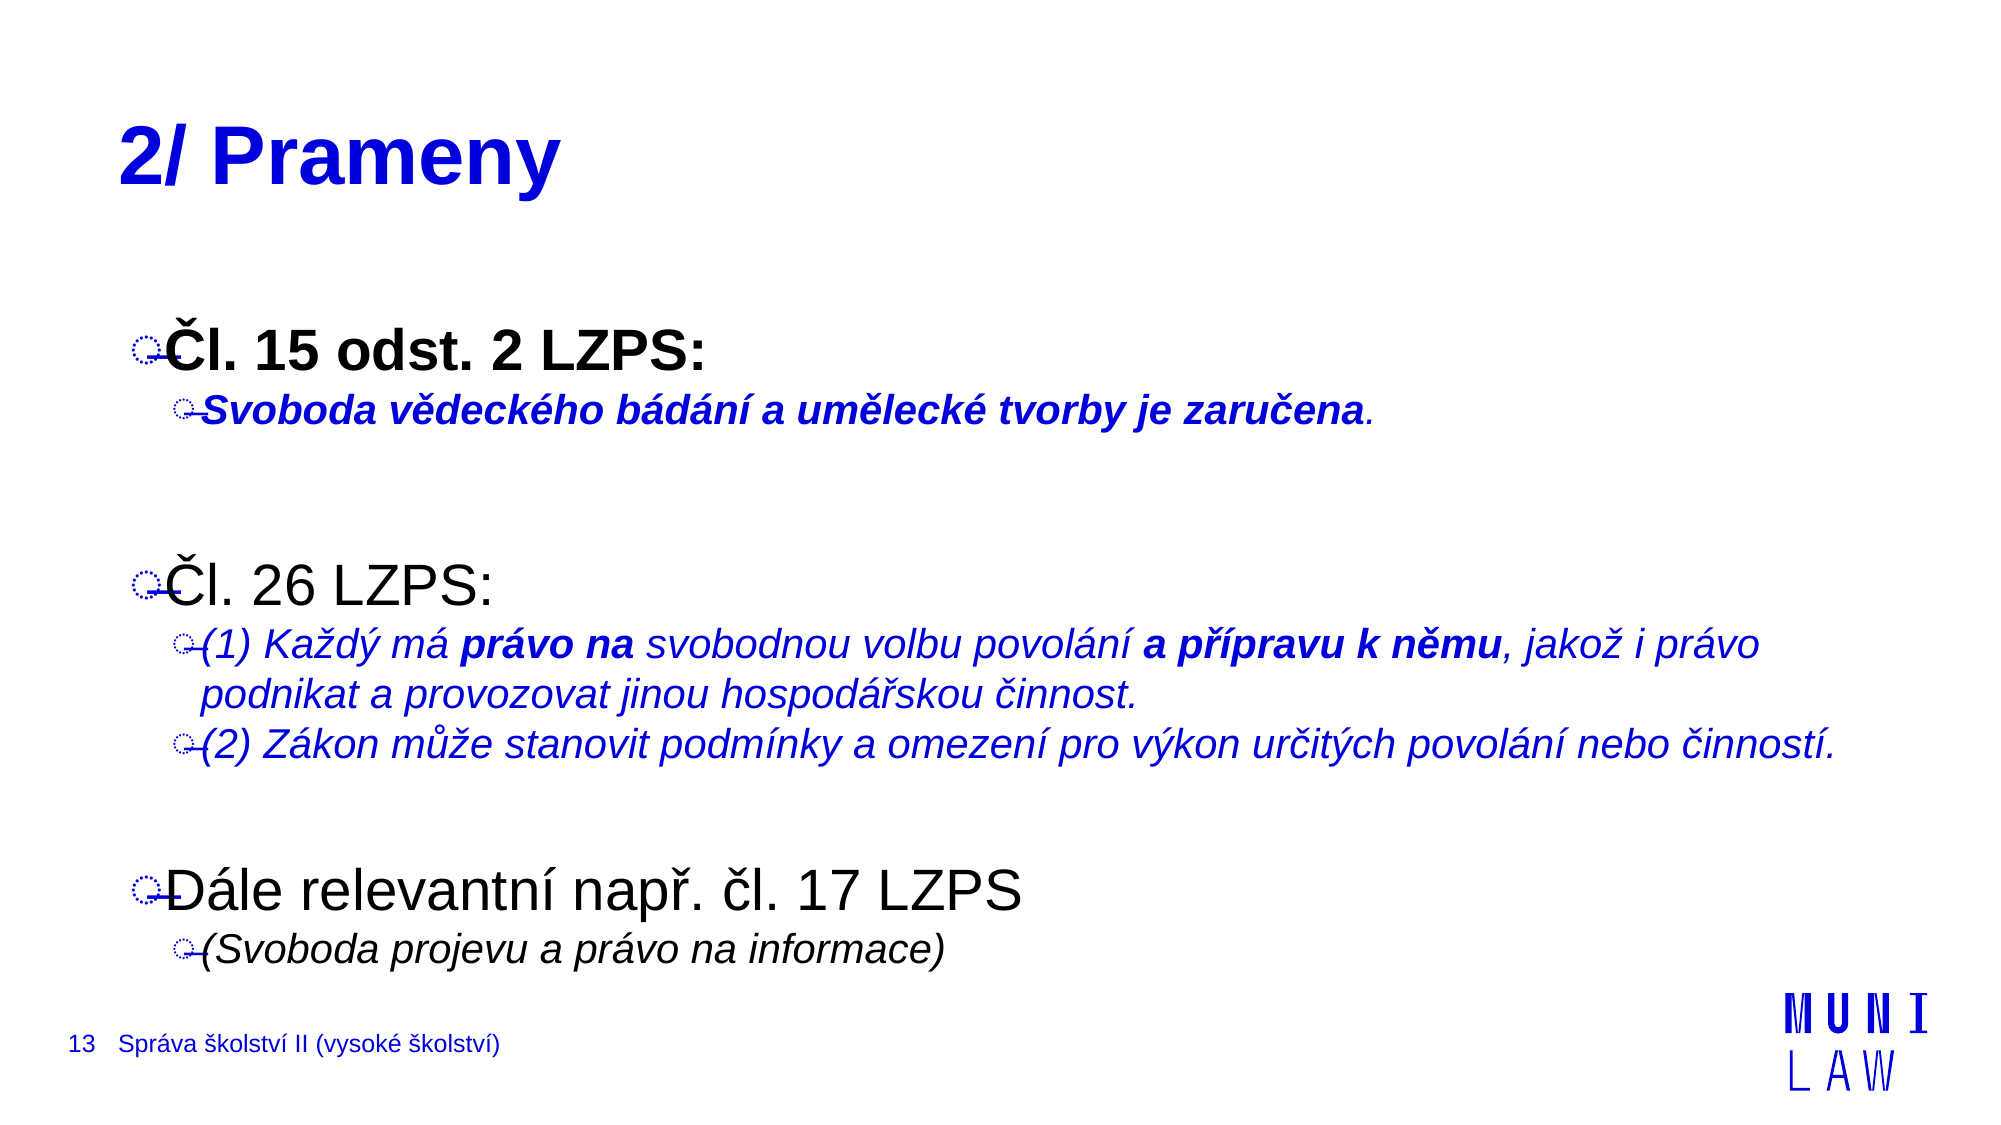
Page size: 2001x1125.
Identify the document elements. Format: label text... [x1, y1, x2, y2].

list Čl. 15 odst. 2 LZPS: Svoboda vědeckého bádání a umělecké tvorby je zaručena. Čl. 26 LZPS: (1) Každý má právo na svobodnou volbu povolání a přípravu k němu, jakož i právo podnikat a provozovat jinou hospodářskou činnost. (2) Zákon může stanovit podmínky a omezení pro výkon určitých povolání nebo činností. Dále relevantní např. čl. 17 LZPS (Svoboda projevu a právo na informace) [118, 277, 1883, 957]
title 2/ Prameny [118, 118, 1883, 193]
slide_number 13 [67, 1021, 110, 1063]
footer Správa školství II (vysoké školství) [118, 1021, 1418, 1063]
